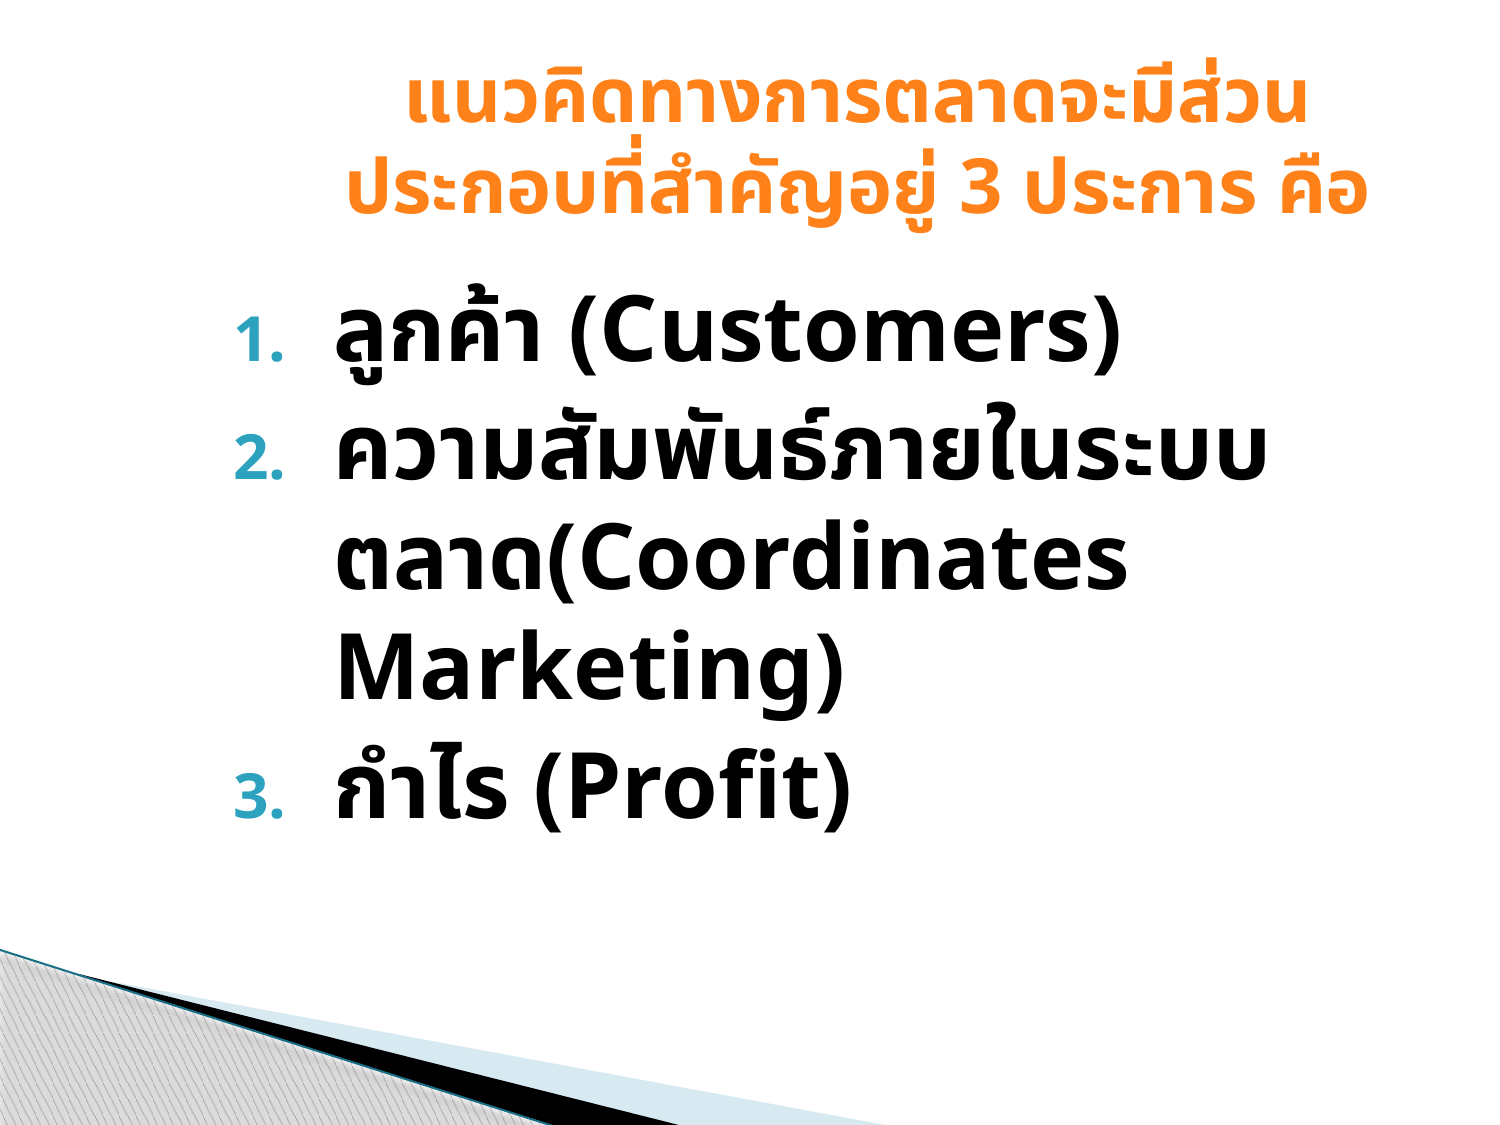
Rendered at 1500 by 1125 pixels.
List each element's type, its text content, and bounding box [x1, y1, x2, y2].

title แนวคิดทางการตลาดจะมีส่วนประกอบที่สำคัญอยู่ 3 ประการ คือ [265, 37, 1450, 238]
list ลูกค้า (Customers) ความสัมพันธ์ภายในระบบตลาด(Coordinates Marketing) กำไร (Profit) [218, 262, 1450, 1000]
